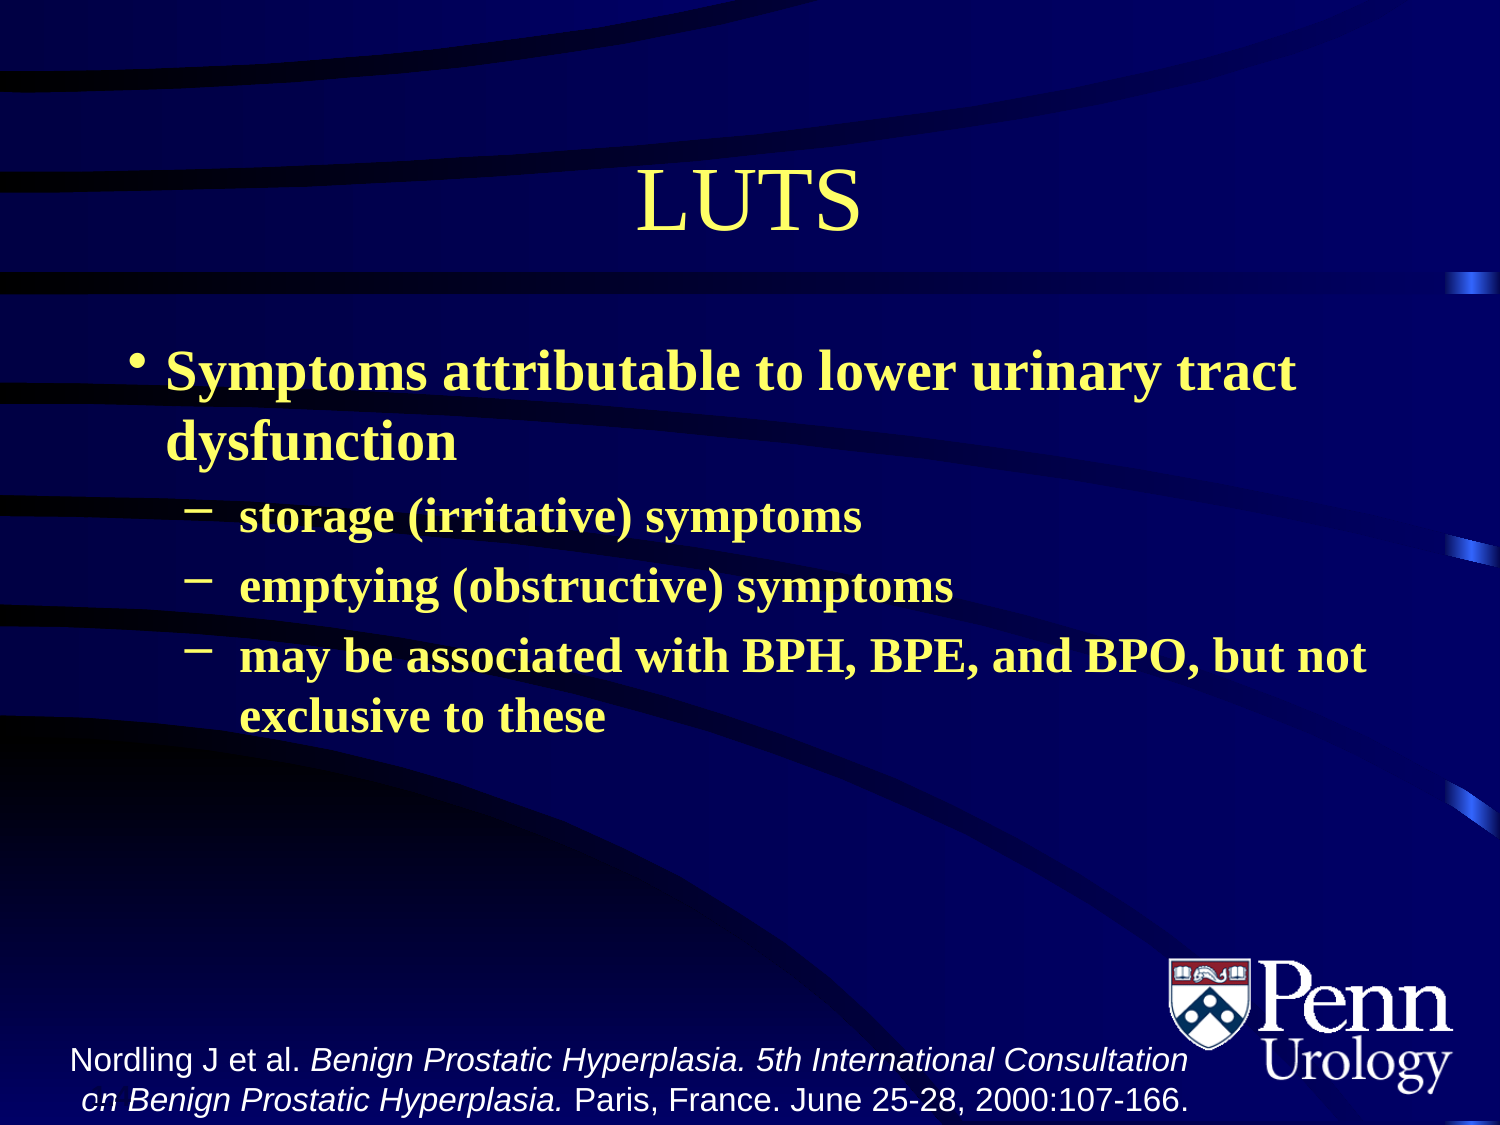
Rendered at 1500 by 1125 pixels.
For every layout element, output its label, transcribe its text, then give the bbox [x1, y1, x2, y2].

picture [1074, 887, 1500, 1125]
title LUTS [112, 99, 1388, 288]
list Symptoms attributable to lower urinary tract dysfunction storage (irritative) symptoms emptying (obstructive) symptoms may be associated with BPH, BPE, and BPO, but not exclusive to these [112, 324, 1388, 1001]
text_box 1.4 [75, 1069, 180, 1120]
text_box Nordling J et al. Benign Prostatic Hyperplasia. 5th International Consultation on Benign Prostatic Hyperplasia. Paris, France. June 25-28, 2000:107-166. [0, 1007, 1205, 1125]
